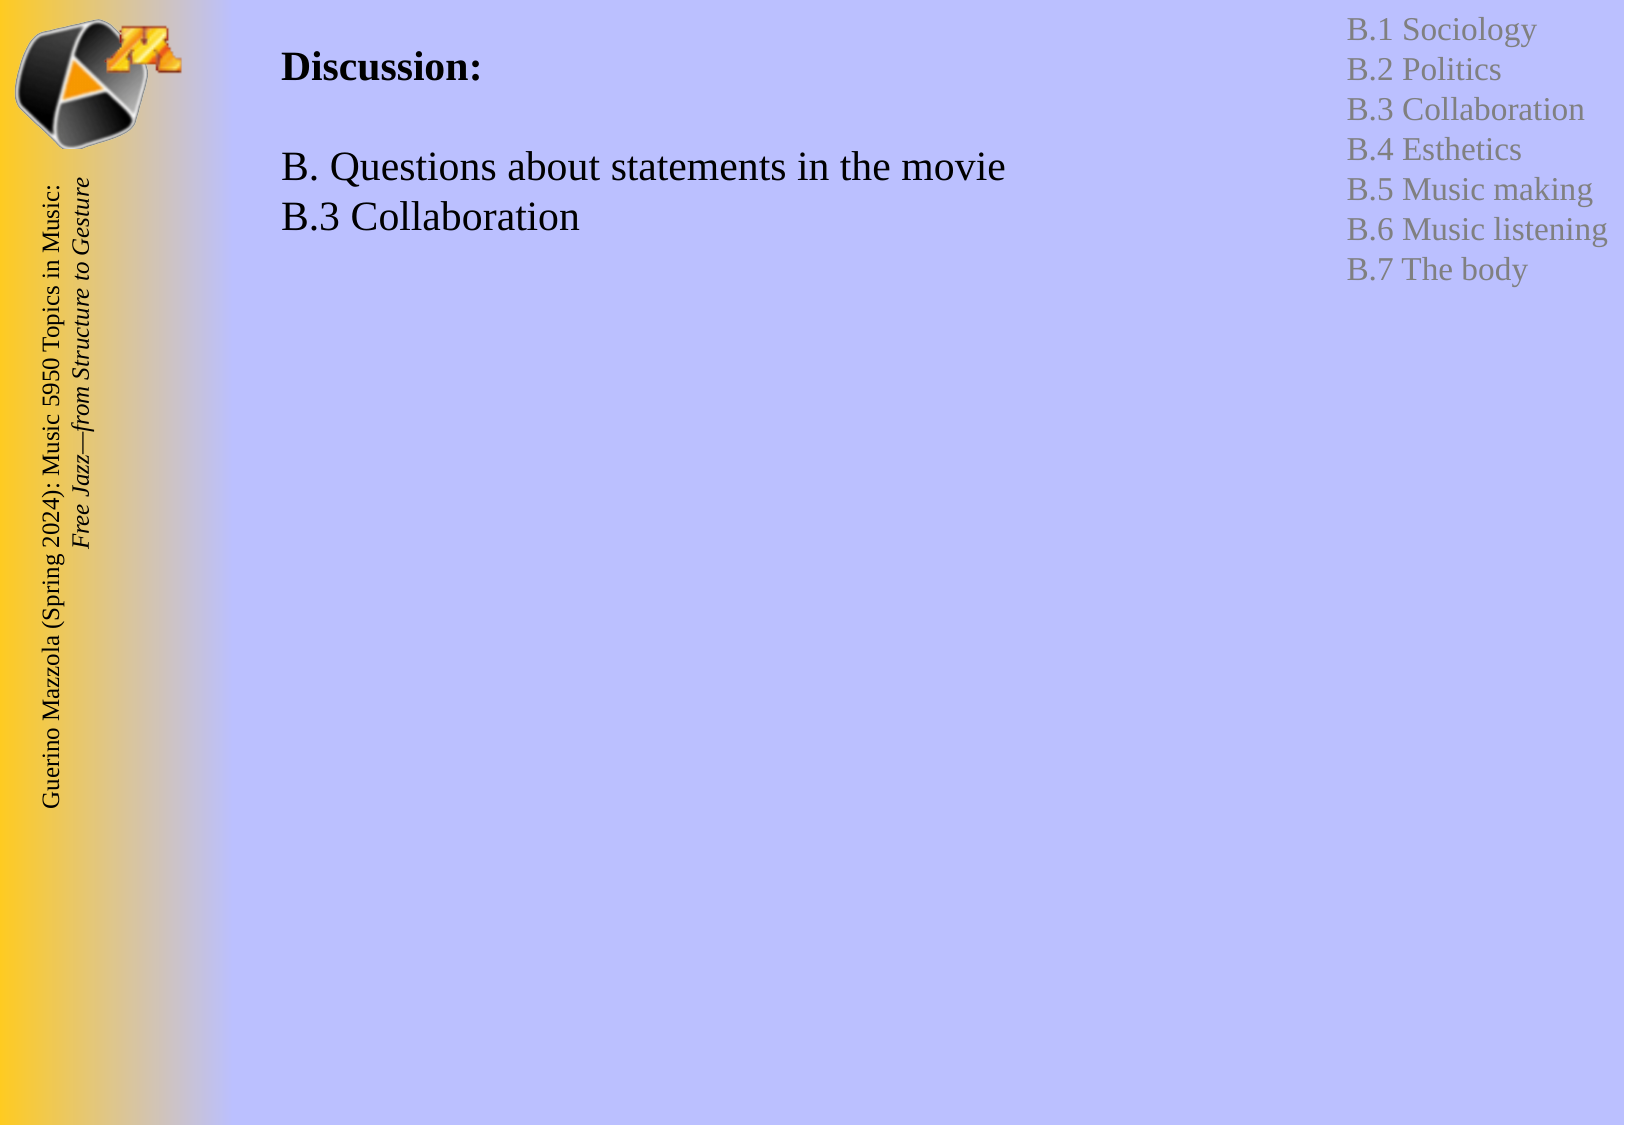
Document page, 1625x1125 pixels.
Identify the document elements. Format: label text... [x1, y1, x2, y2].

picture [12, 18, 197, 149]
text_box Discussion: B. Questions about statements in the movie B.3 Collaboration [266, 31, 1345, 347]
text_box B.1 Sociology B.2 Politics B.3 Collaboration B.4 Esthetics B.5 Music making B.6 Music listening B.7 The body [1331, 0, 1624, 295]
